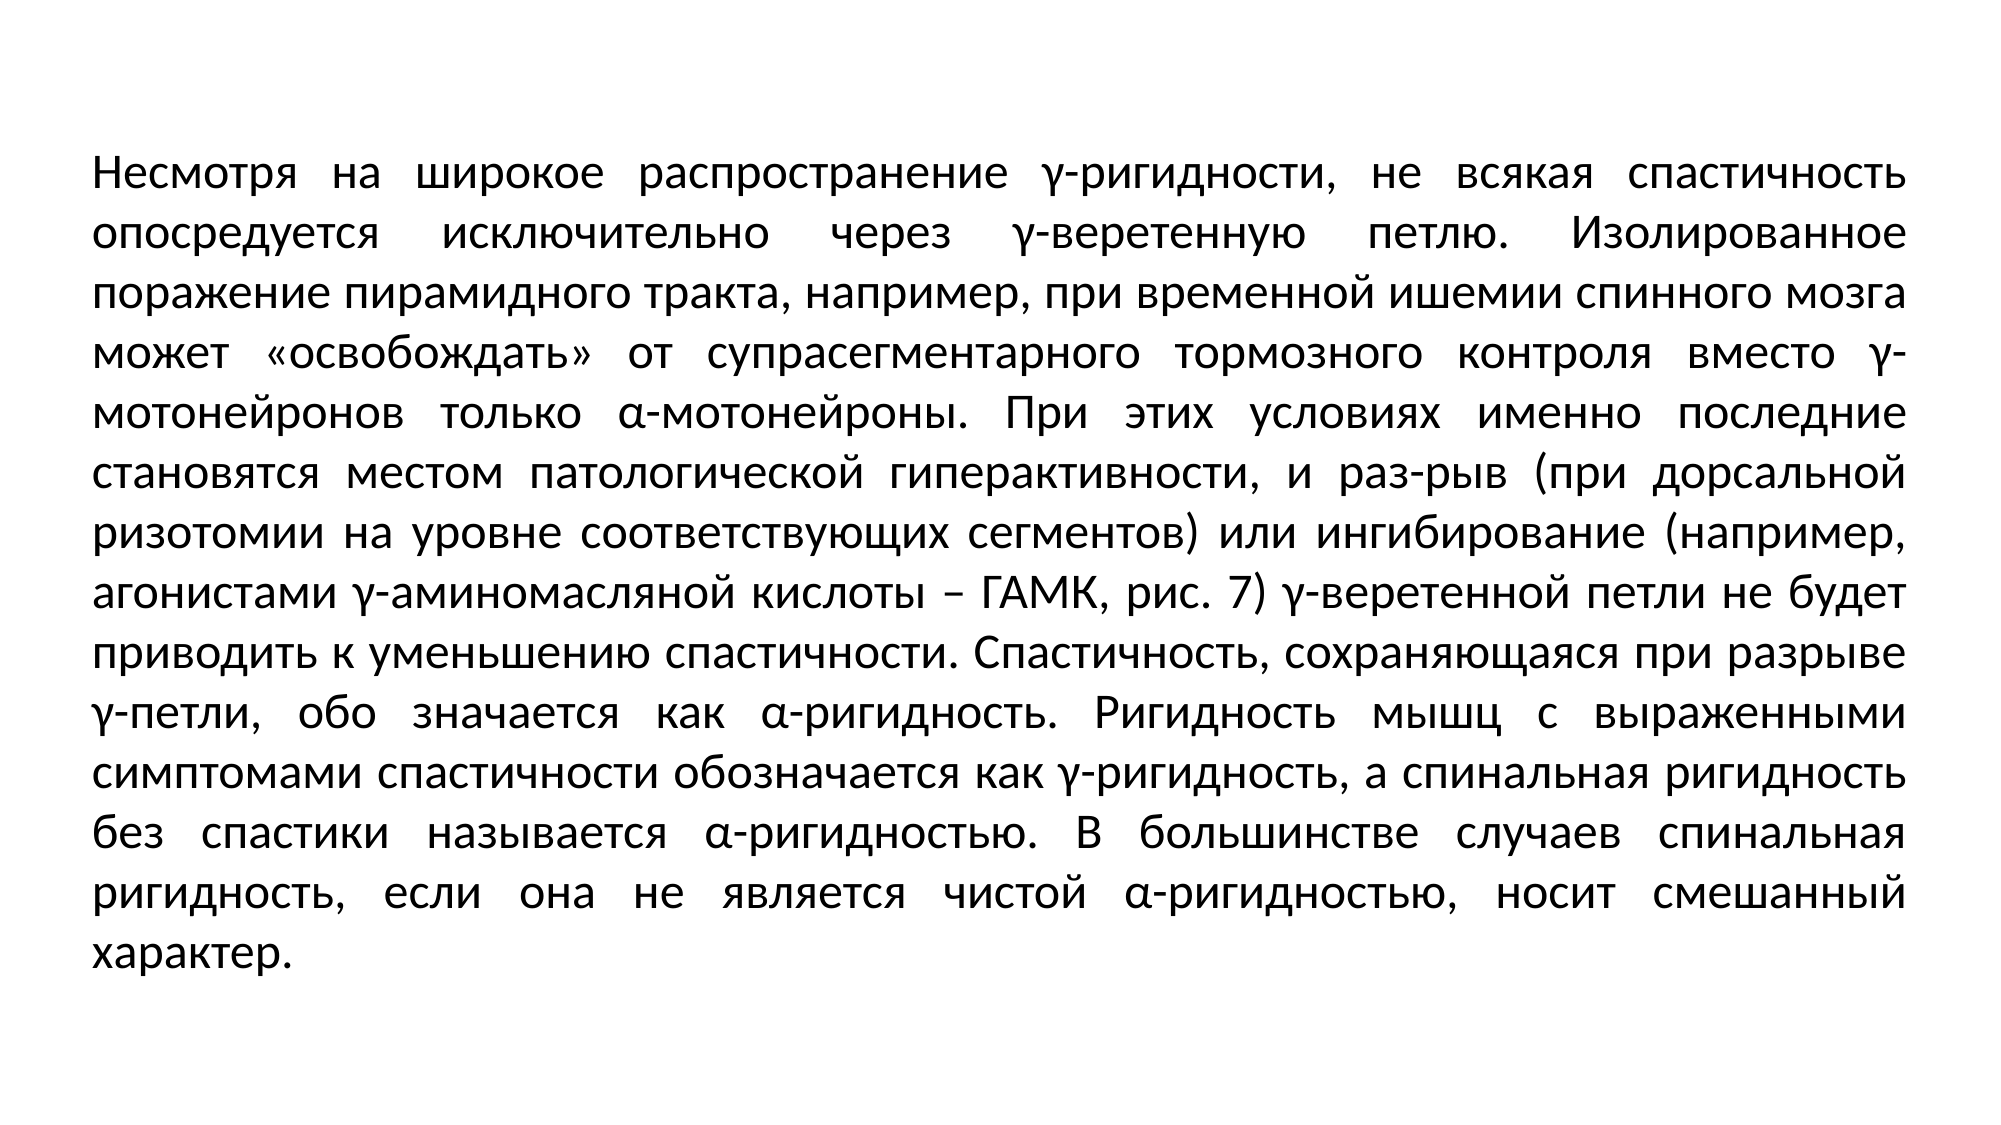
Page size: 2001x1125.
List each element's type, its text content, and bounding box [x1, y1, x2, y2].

text_box Несмотря на широкое распространение γ-ригидности, не всякая спастичность опосредуется исключительно через γ-веретенную петлю. Изолированное поражение пирамидного тракта, например, при временной ишемии спинного мозга может «освобождать» от супрасегментарного тормозного контроля вместо γ-мотонейронов только α-мотонейроны. При этих условиях именно последние становятся местом патологической гиперактивности, и раз-рыв (при дорсальной ризотомии на уровне соответствующих сегментов) или ингибирование (например, агонистами γ-аминомасляной кислоты – ГАМК, рис. 7) γ-веретенной петли не будет приводить к уменьшению спастичности. Спастичность, сохраняющаяся при разрыве γ-петли, обо значается как α-ригидность. Ригидность мышц с выраженными симптомами спастичности обозначается как γ-ригидность, а спинальная ригидность без спастики называется α-ригидностью. В большинстве случаев спинальная ригидность, если она не является чистой α-ригидностью, носит смешанный характер. [77, 130, 1923, 986]
